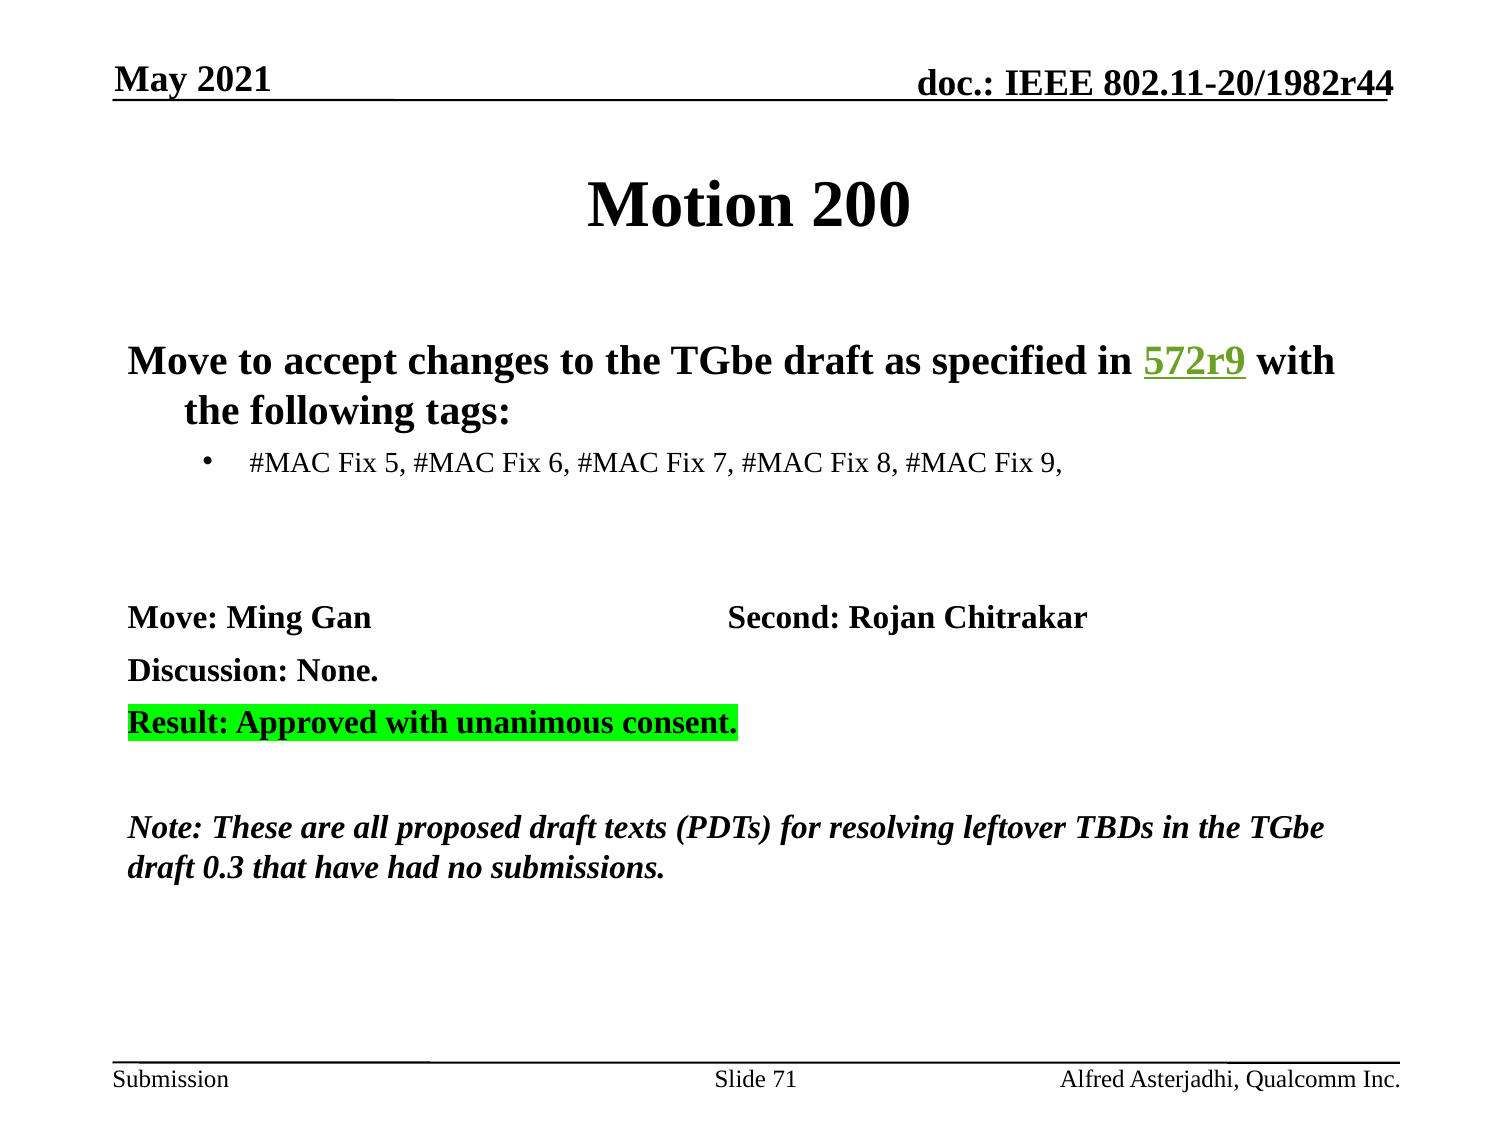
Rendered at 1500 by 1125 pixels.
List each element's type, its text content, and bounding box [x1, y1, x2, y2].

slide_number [114, 54, 423, 100]
title Motion 200 [112, 112, 1388, 288]
list Move to accept changes to the TGbe draft as specified in 572r9 with the following tags: #MAC Fix 5, #MAC Fix 6, #MAC Fix 7, #MAC Fix 8, #MAC Fix 9, Move: Ming Gan Second: Rojan Chitrakar Discussion: None. Result: Approved with unanimous consent. Note: These are all proposed draft texts (PDTs) for resolving leftover TBDs in the TGbe draft 0.3 that have had no submissions. [112, 324, 1388, 1000]
slide_number Slide 71 [712, 1061, 800, 1123]
footer Alfred Asterjadhi, Qualcomm Inc. [878, 1061, 1402, 1093]
